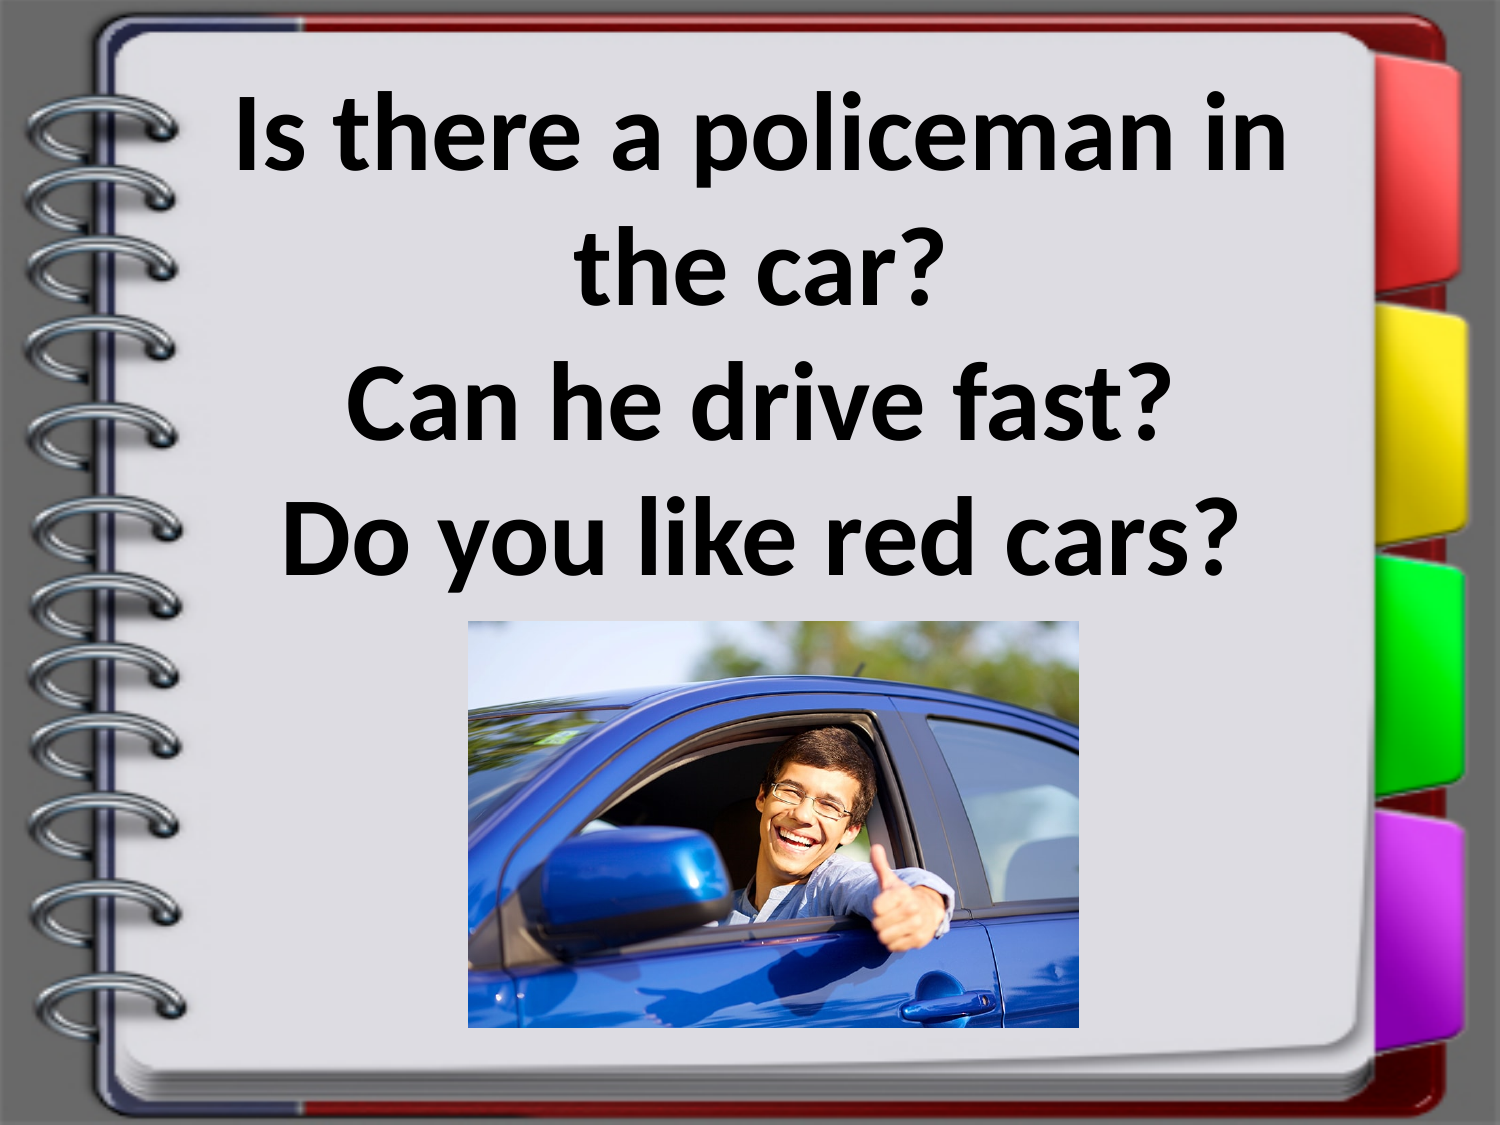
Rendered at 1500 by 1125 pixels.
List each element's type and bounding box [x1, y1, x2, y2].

list [0, 0, 1500, 1125]
picture [468, 620, 1079, 1028]
